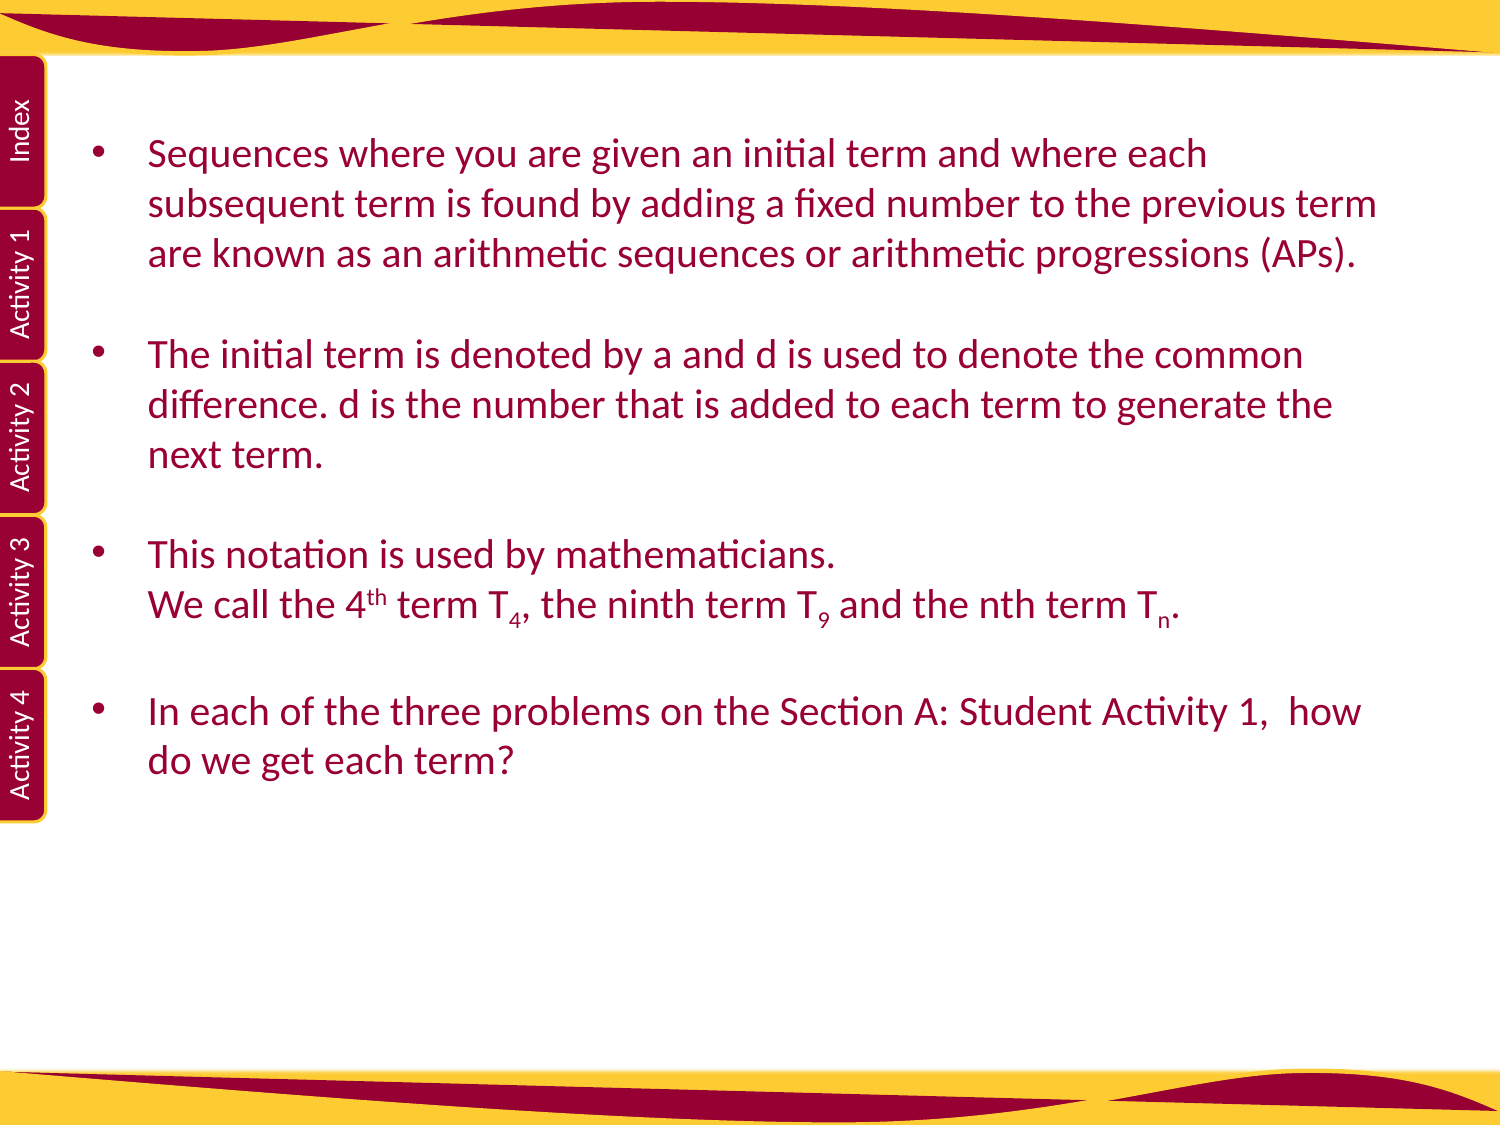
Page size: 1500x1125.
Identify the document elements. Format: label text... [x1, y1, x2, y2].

text_box Sequences where you are given an initial term and where each subsequent term is found by adding a fixed number to the previous term are known as an arithmetic sequences or arithmetic progressions (APs). The initial term is denoted by a and d is used to denote the common difference. d is the number that is added to each term to generate the next term. This notation is used by mathematicians. We call the 4th term T4, the ninth term T9 and the nth term Tn. In each of the three problems on the Section A: Student Activity 1, how do we get each term? [76, 118, 1424, 791]
